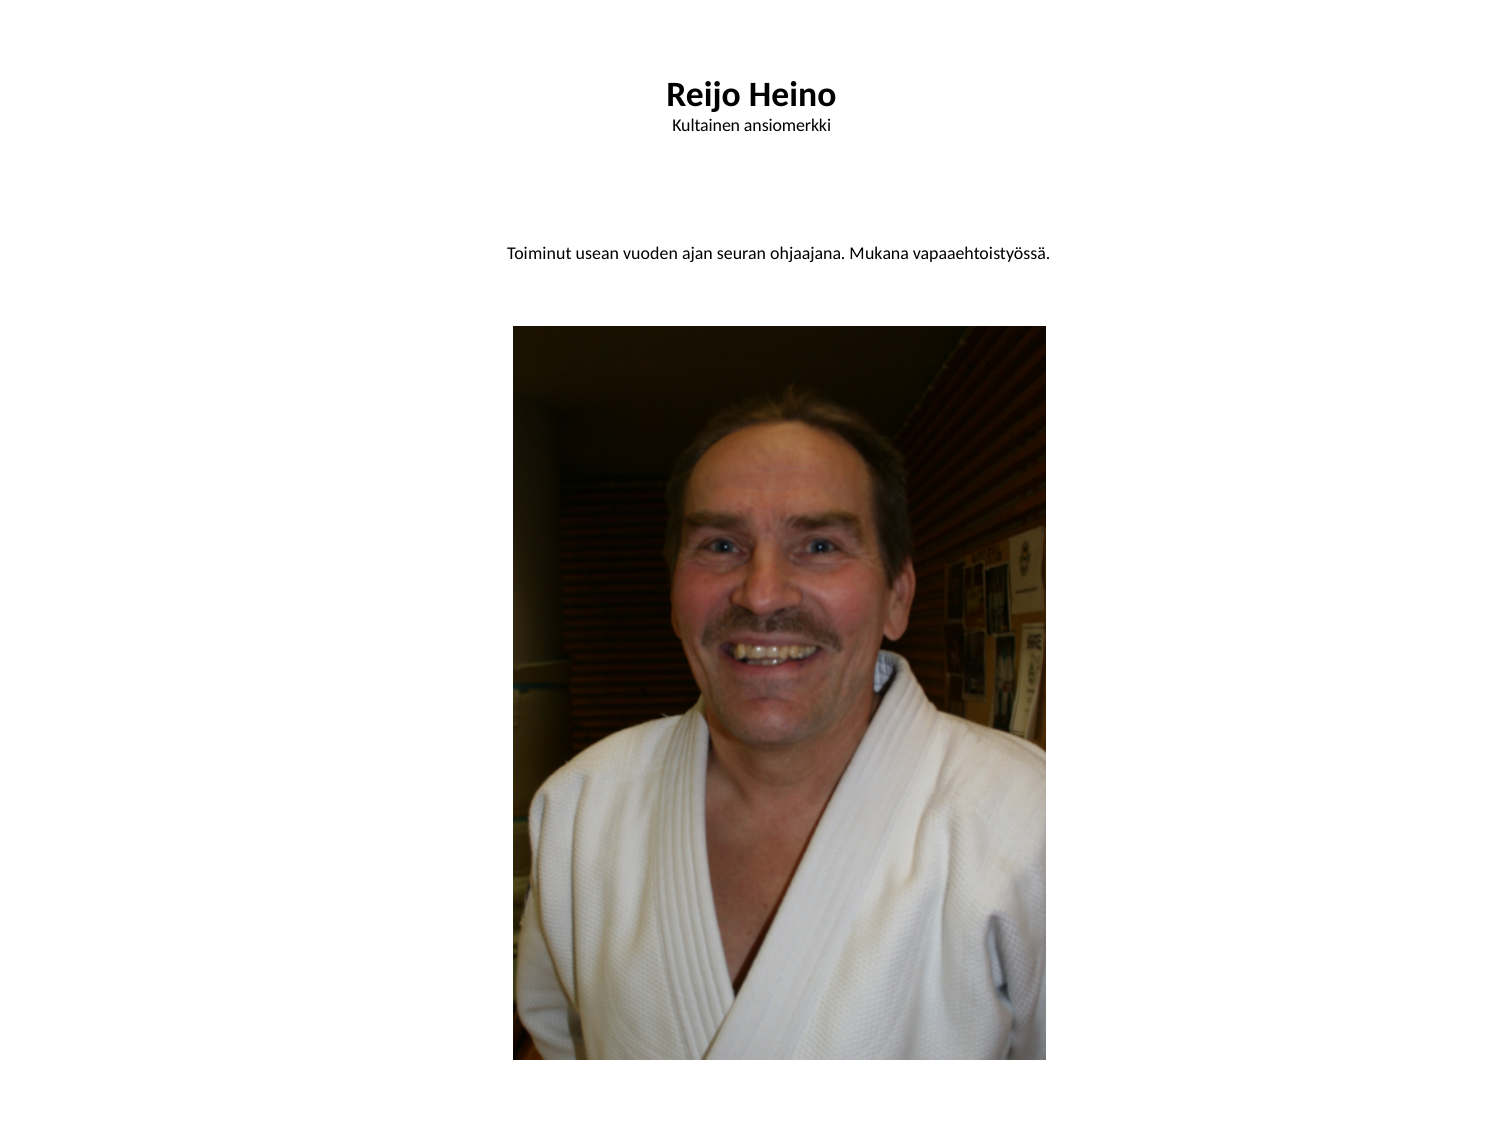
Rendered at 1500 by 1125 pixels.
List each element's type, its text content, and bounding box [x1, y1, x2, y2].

picture [513, 325, 1046, 1060]
title Reijo Heino Kultainen ansiomerkki [76, 19, 1427, 209]
text_box Toiminut usean vuoden ajan seuran ohjaajana. Mukana vapaaehtoistyössä. [104, 190, 1455, 285]
